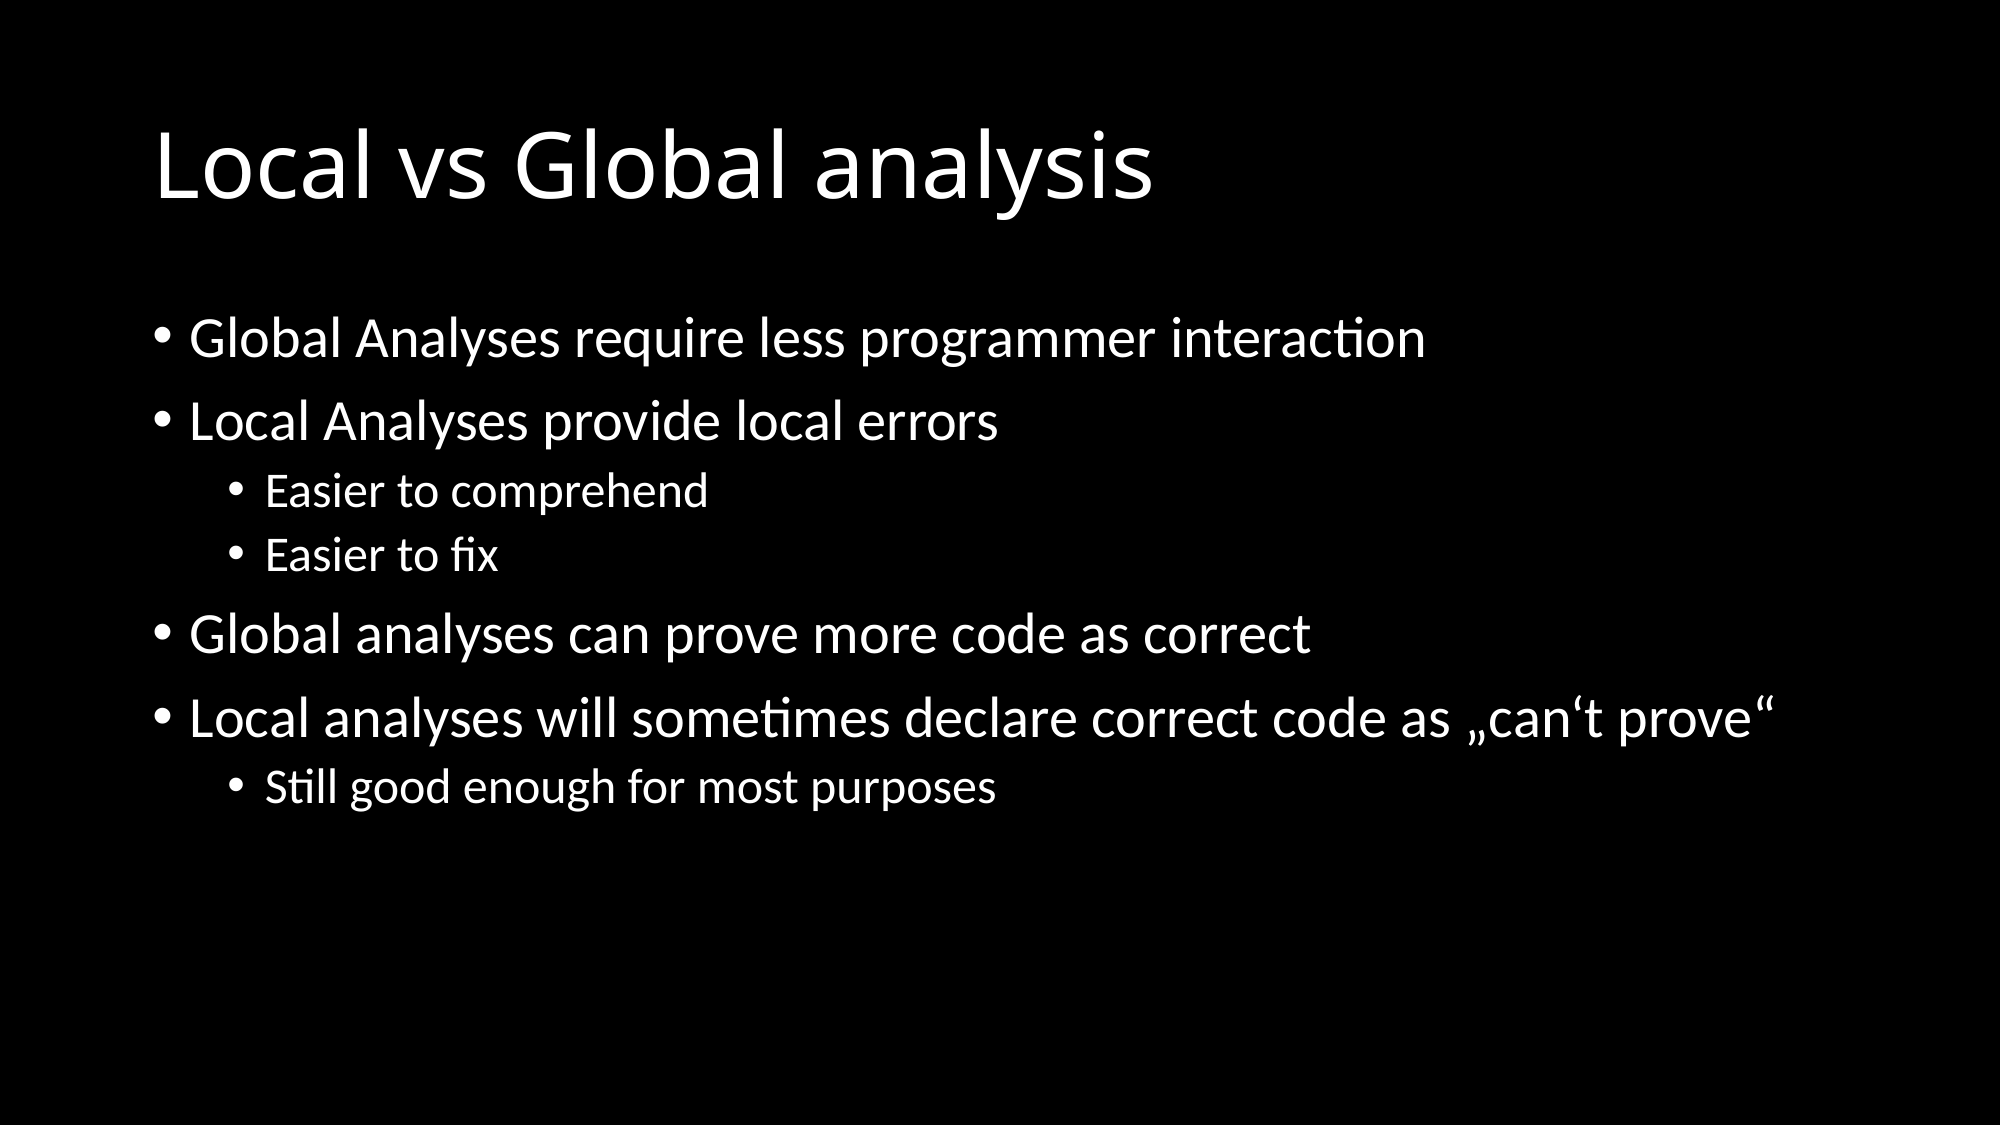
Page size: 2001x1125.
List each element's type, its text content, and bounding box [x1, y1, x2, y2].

text_box Global Analyses require less programmer interaction Local Analyses provide local errors Easier to comprehend Easier to fix Global analyses can prove more code as correct Local analyses will sometimes declare correct code as „can‘t prove“ Still good enough for most purposes [137, 299, 1863, 1014]
text_box Local vs Global analysis [137, 59, 1863, 278]
